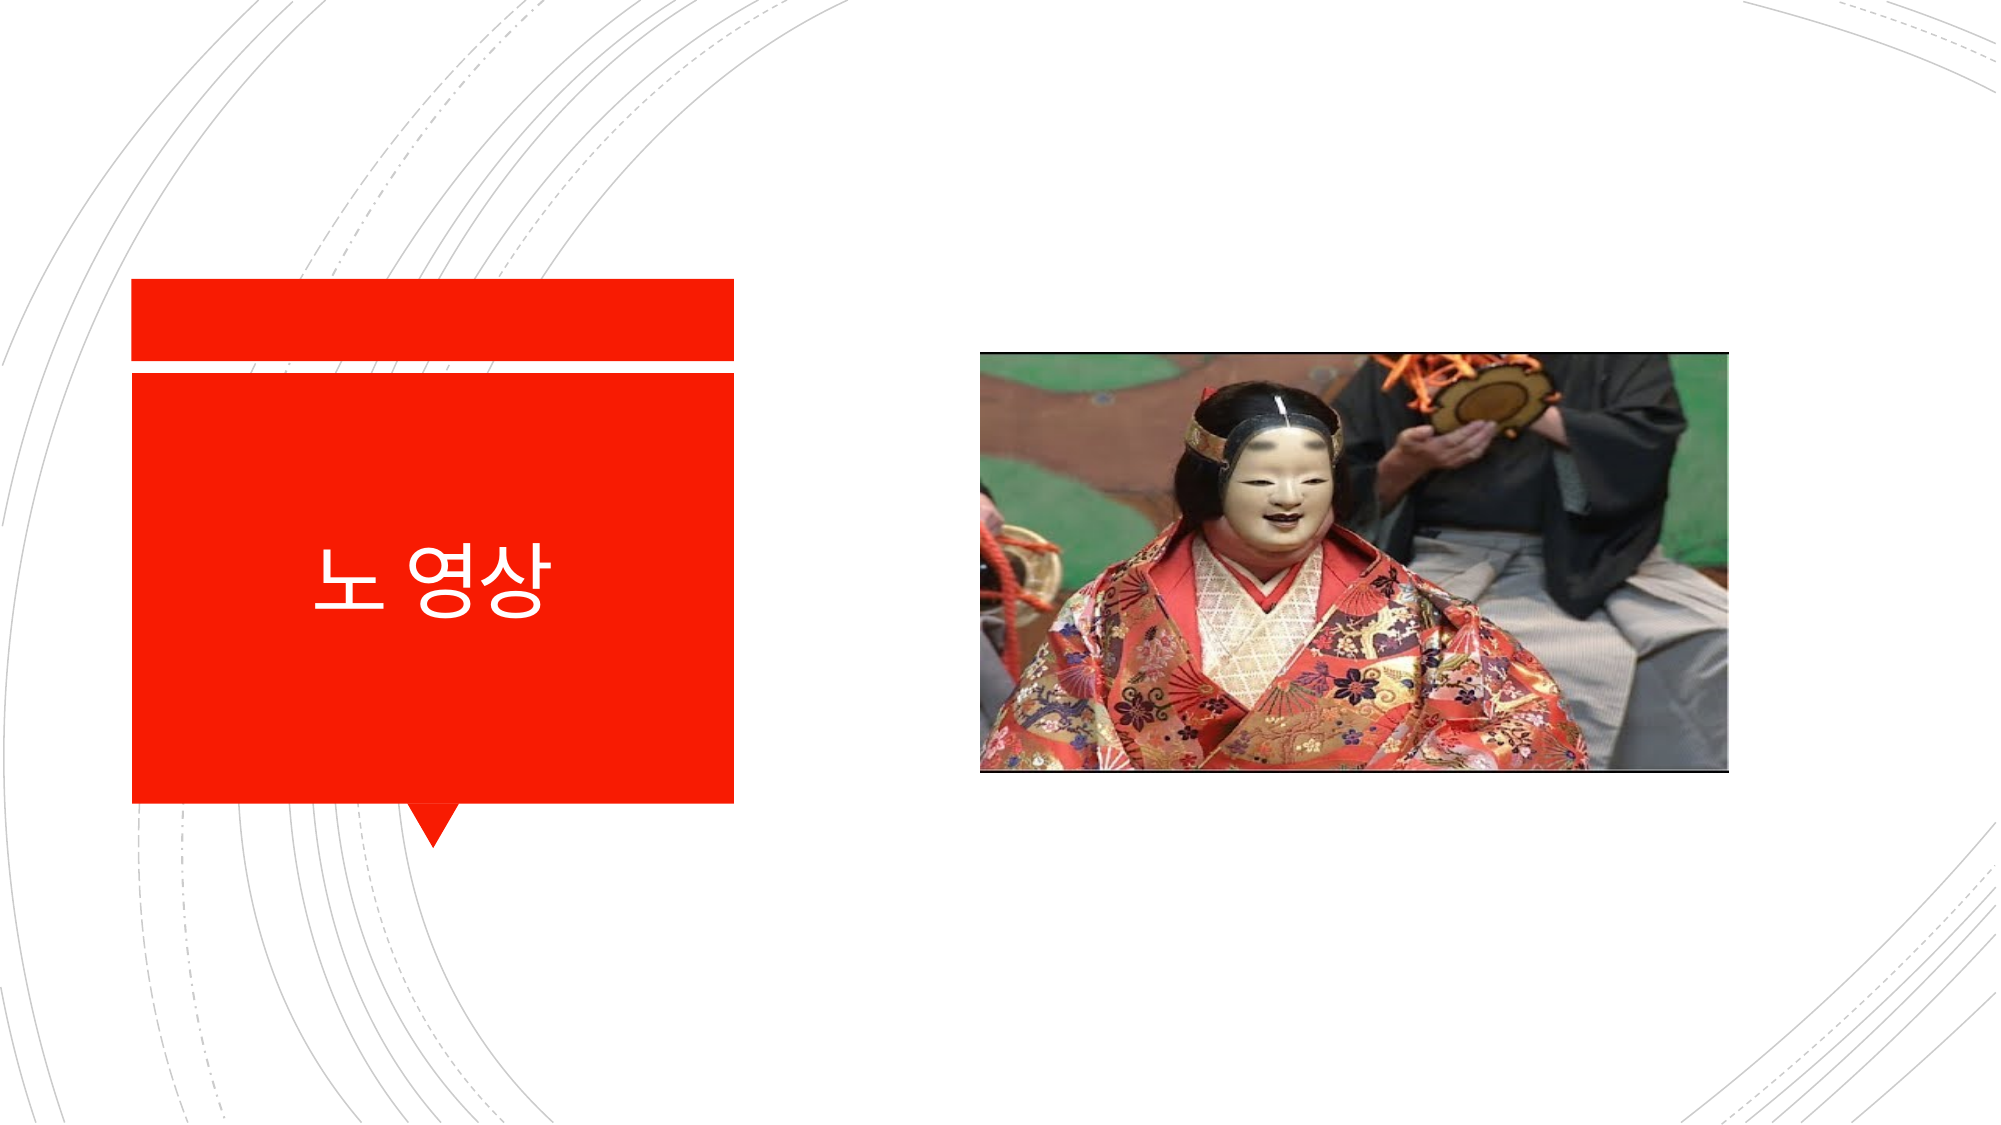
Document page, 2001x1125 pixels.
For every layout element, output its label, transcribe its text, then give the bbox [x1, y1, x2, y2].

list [979, 350, 1730, 774]
title 노 영상 [145, 385, 720, 789]
